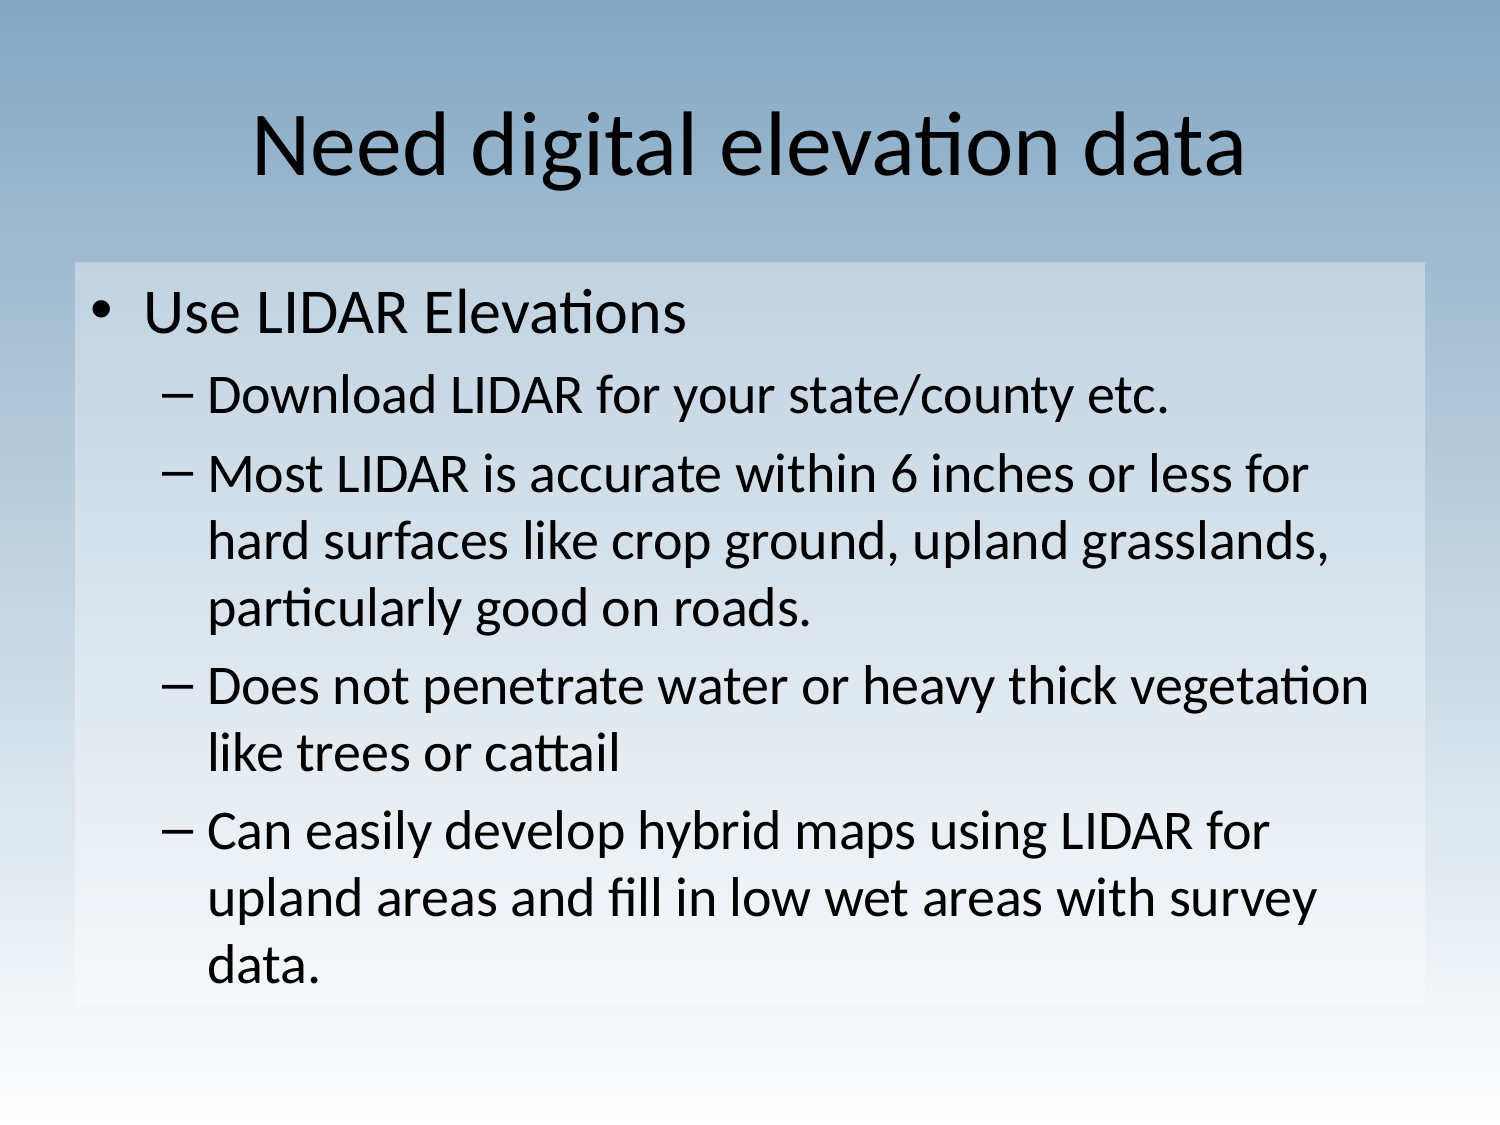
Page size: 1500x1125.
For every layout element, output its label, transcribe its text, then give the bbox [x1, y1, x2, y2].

title Need digital elevation data [75, 45, 1425, 233]
list Use LIDAR Elevations Download LIDAR for your state/county etc. Most LIDAR is accurate within 6 inches or less for hard surfaces like crop ground, upland grasslands, particularly good on roads. Does not penetrate water or heavy thick vegetation like trees or cattail Can easily develop hybrid maps using LIDAR for upland areas and fill in low wet areas with survey data. [75, 262, 1425, 1005]
